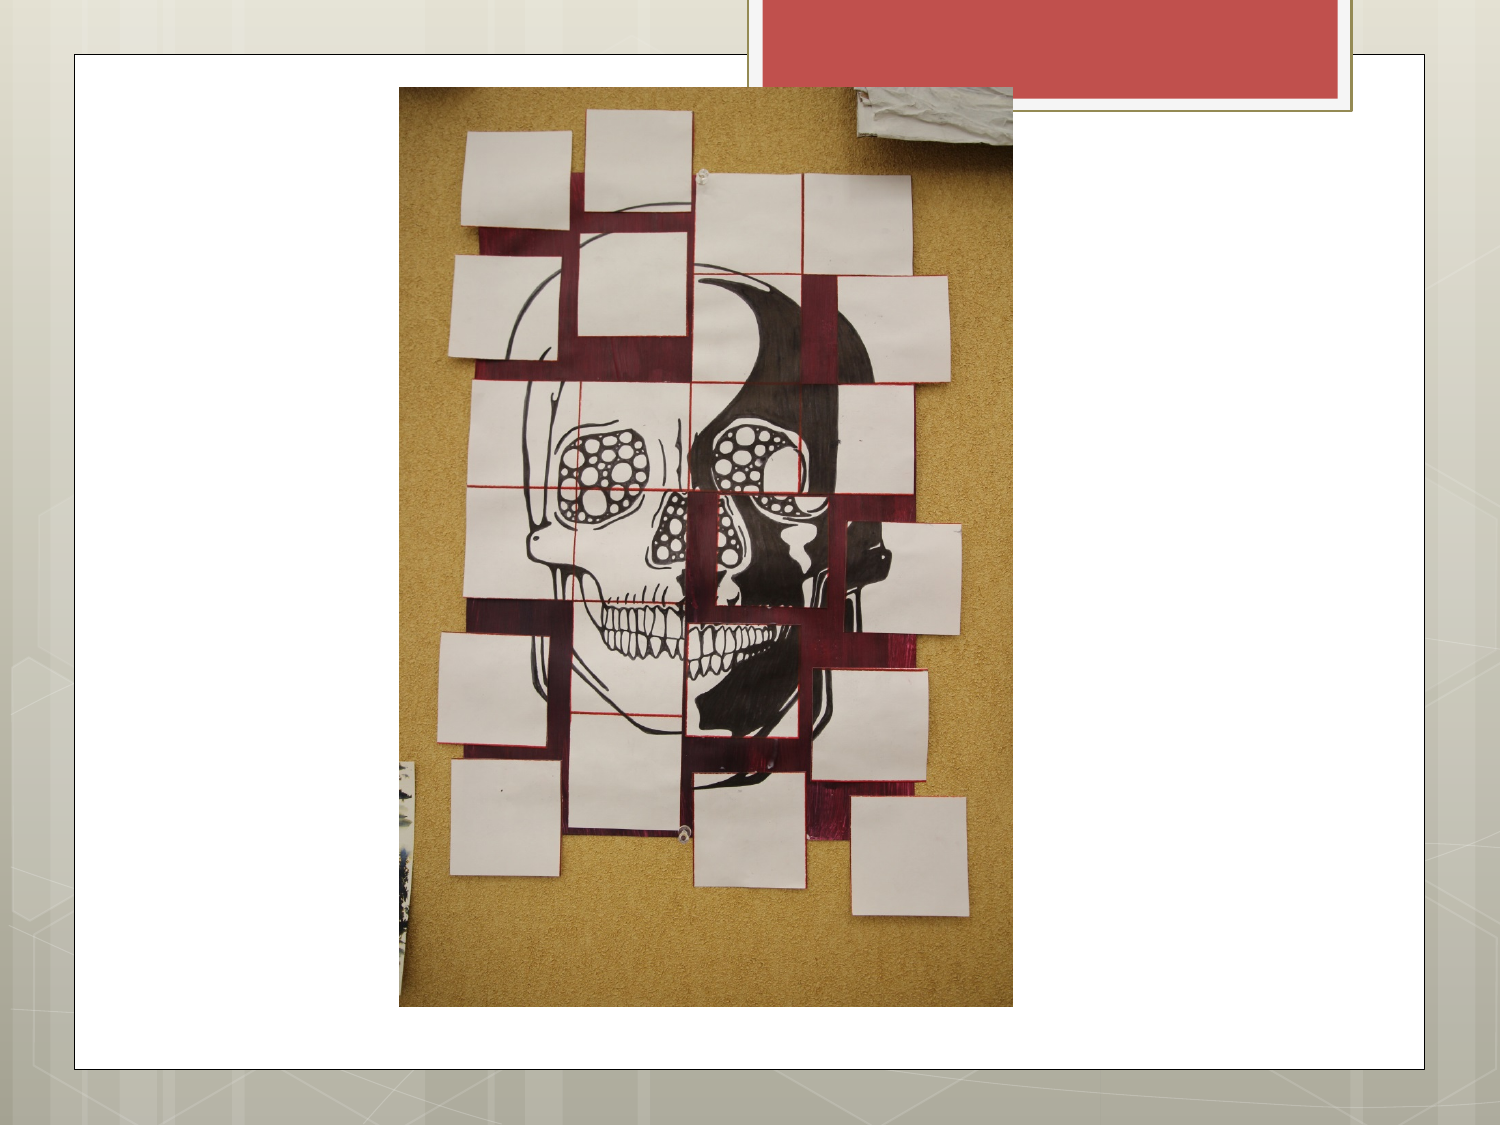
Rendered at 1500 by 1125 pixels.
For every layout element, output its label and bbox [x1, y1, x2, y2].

list [399, 87, 1013, 1007]
